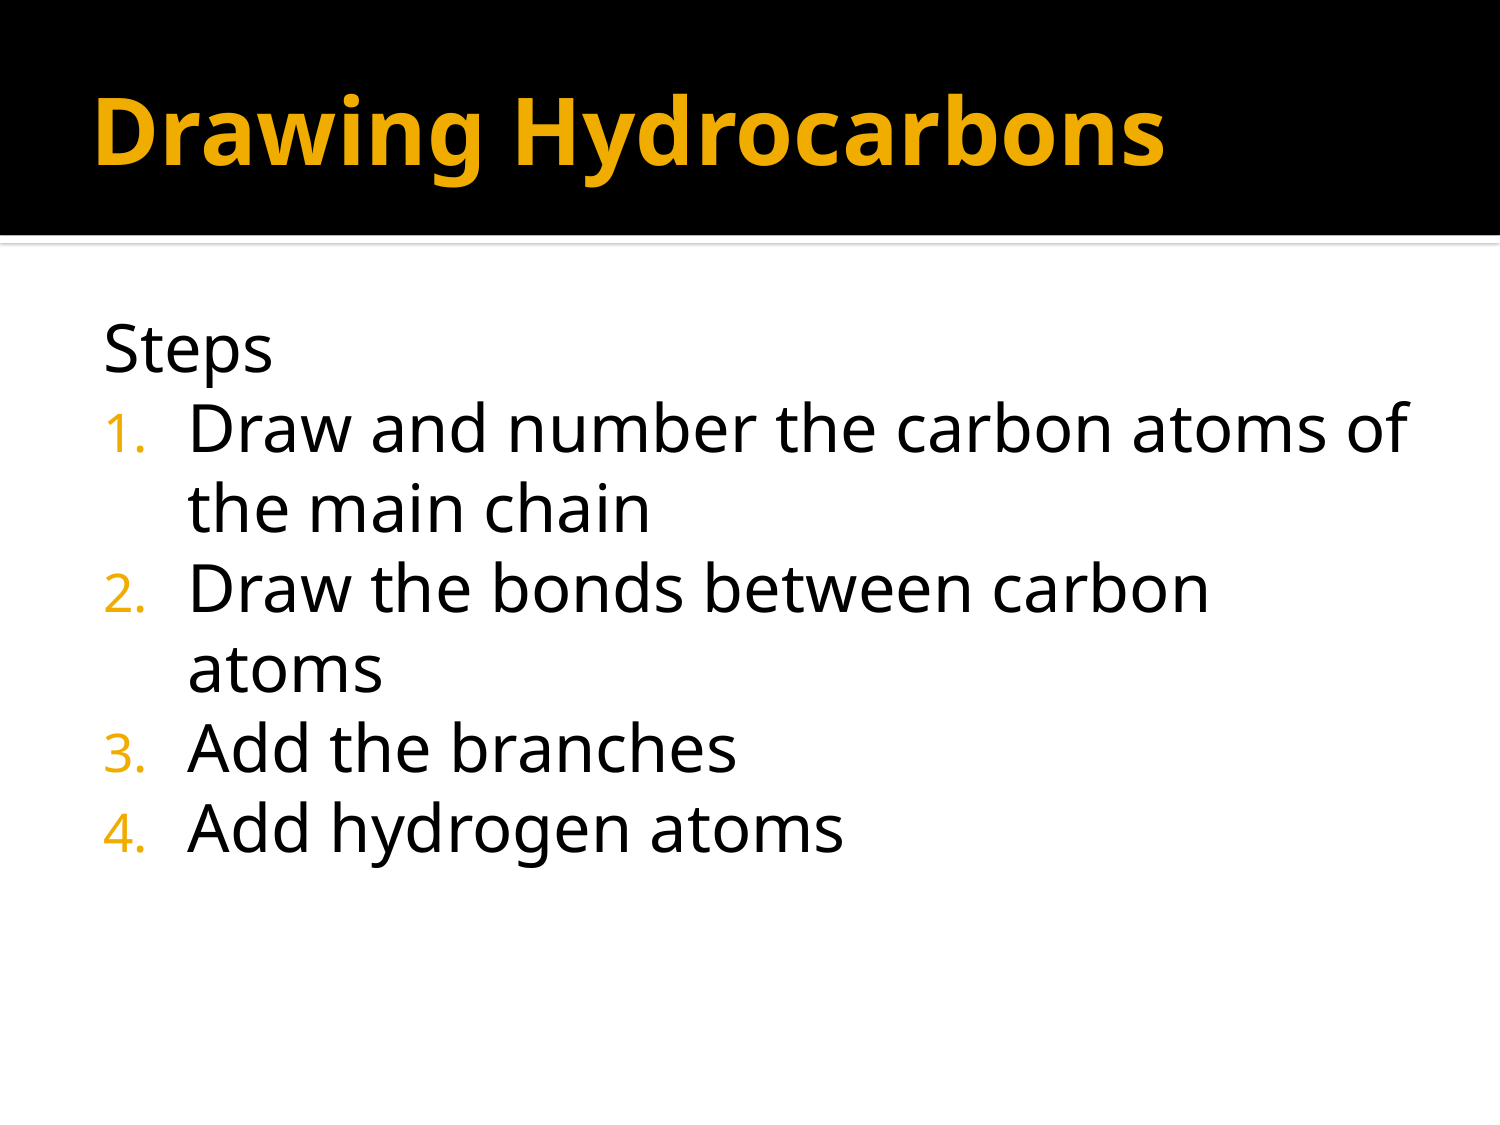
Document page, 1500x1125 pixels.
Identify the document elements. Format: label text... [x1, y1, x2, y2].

list Steps Draw and number the carbon atoms of the main chain Draw the bonds between carbon atoms Add the branches Add hydrogen atoms [75, 291, 1425, 1050]
title Drawing Hydrocarbons [75, 25, 1425, 231]
